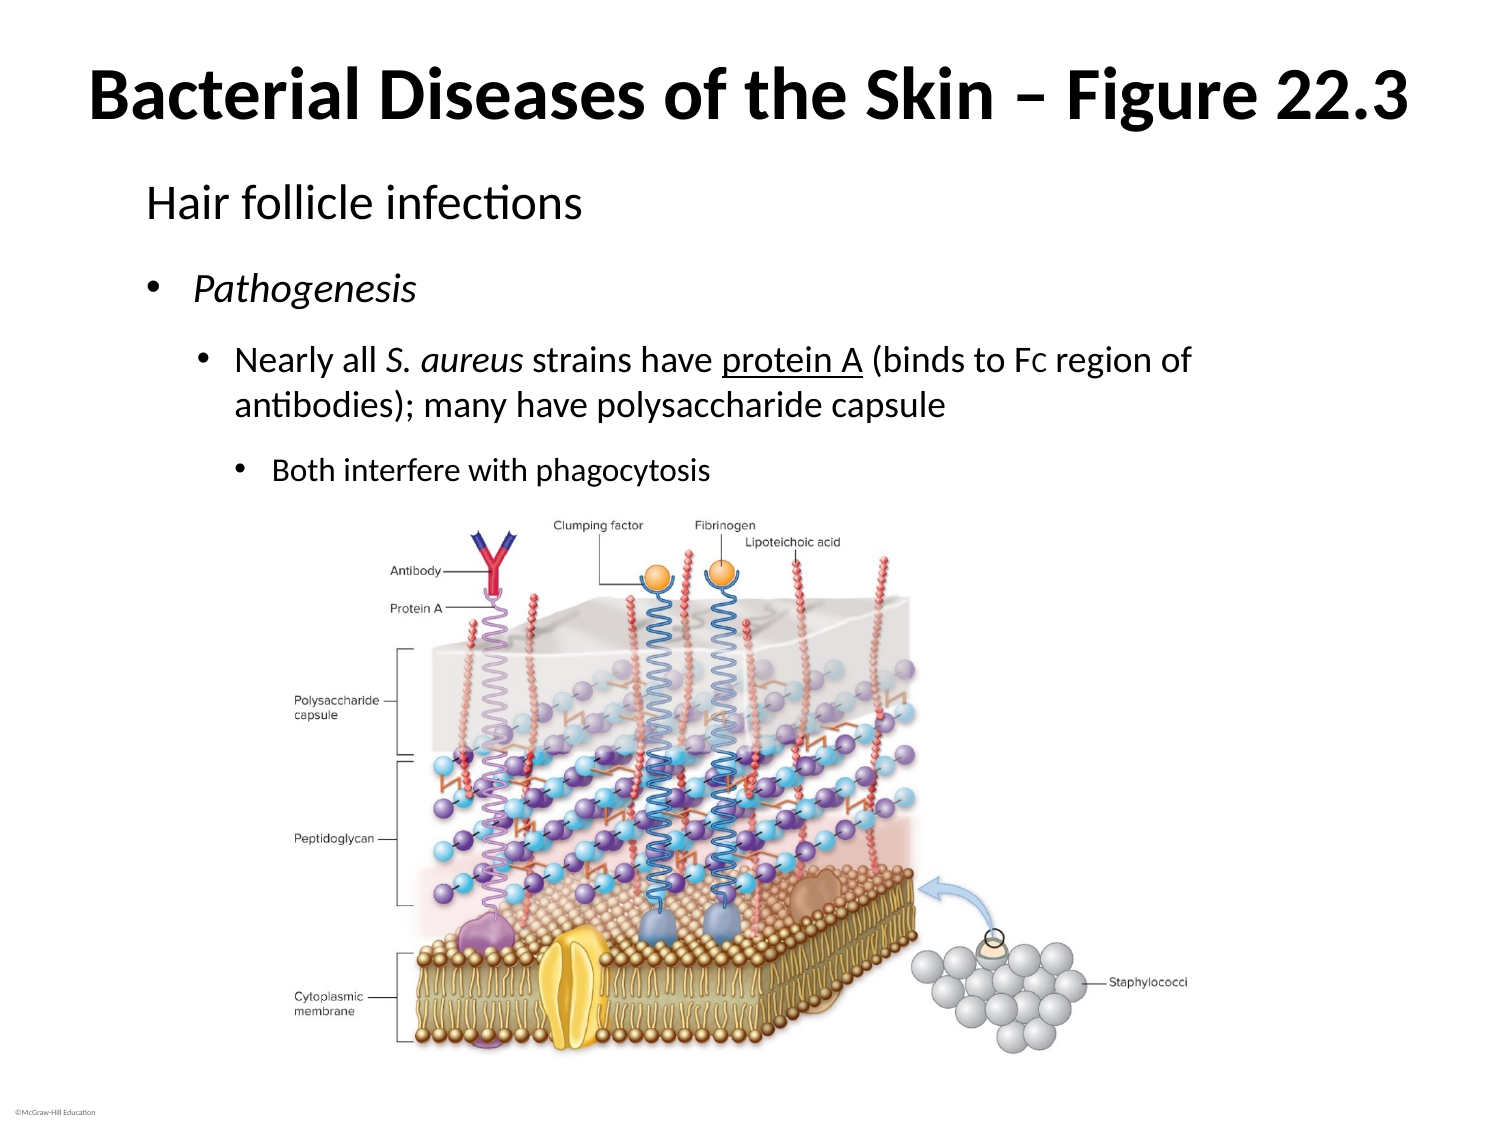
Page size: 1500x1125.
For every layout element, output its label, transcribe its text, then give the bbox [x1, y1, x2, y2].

picture [293, 517, 1188, 1059]
title Bacterial Diseases of the Skin – Figure 22.3 [71, 37, 1429, 138]
list Hair follicle infections Pathogenesis Nearly all S. aureus strains have protein A (binds to FC region of antibodies); many have polysaccharide capsule Both interfere with phagocytosis [131, 162, 1232, 500]
